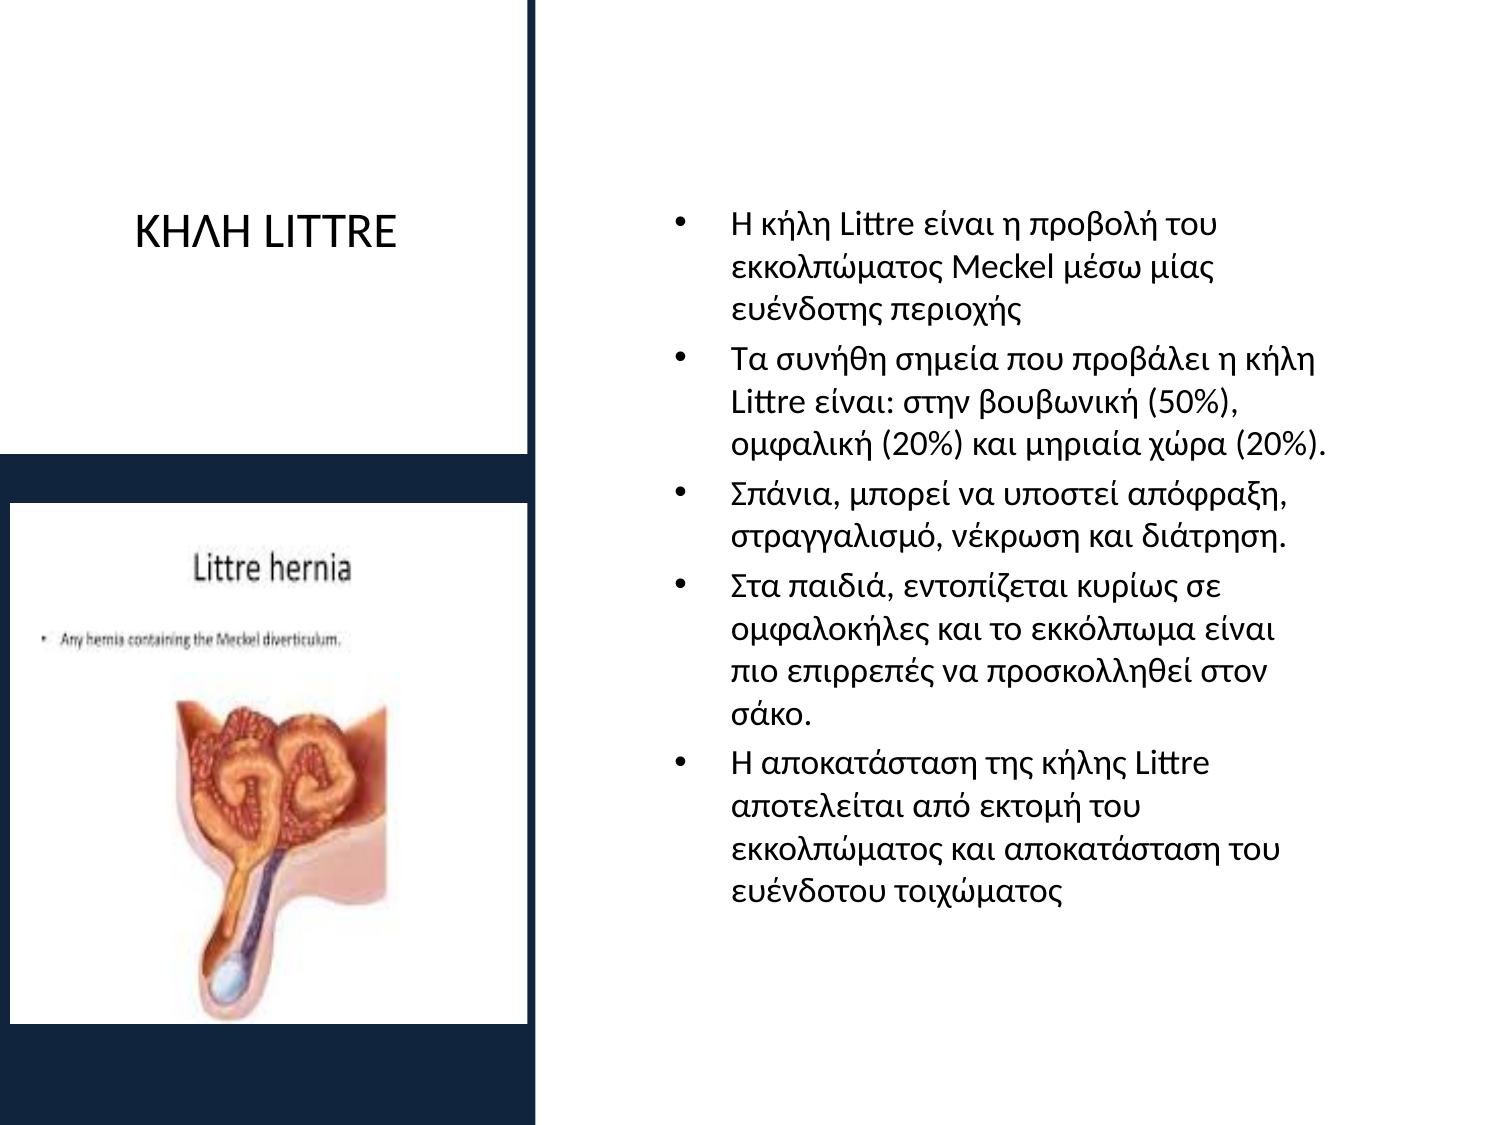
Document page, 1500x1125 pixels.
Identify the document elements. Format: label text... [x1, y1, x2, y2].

text_box [525, 1030, 537, 1125]
text_box [525, 0, 537, 503]
text_box [537, 0, 1500, 1125]
picture [10, 503, 537, 1024]
text_box [0, 452, 525, 1125]
title ΚΉΛΗ LITTRE [61, 70, 483, 384]
list Η κήλη Littre είναι η προβολή του εκκολπώματος Meckel μέσω μίας ευένδοτης περιοχής Τα συνήθη σημεία που προβάλει η κήλη Littre είναι: στην βουβωνική (50%), ομφαλική (20%) και μηριαία χώρα (20%). Σπάνια, μπορεί να υποστεί απόφραξη, στραγγαλισμό, νέκρωση και διάτρηση. Στα παιδιά, εντοπίζεται κυρίως σε ομφαλοκήλες και το εκκόλπωμα είναι πιο επιρρεπές να προσκολληθεί στον σάκο. Η αποκατάσταση της κήλης Littre αποτελείται από εκτομή του εκκολπώματος και αποκατάσταση του ευένδοτου τοιχώματος [659, 111, 1347, 999]
text_box [0, 0, 525, 452]
